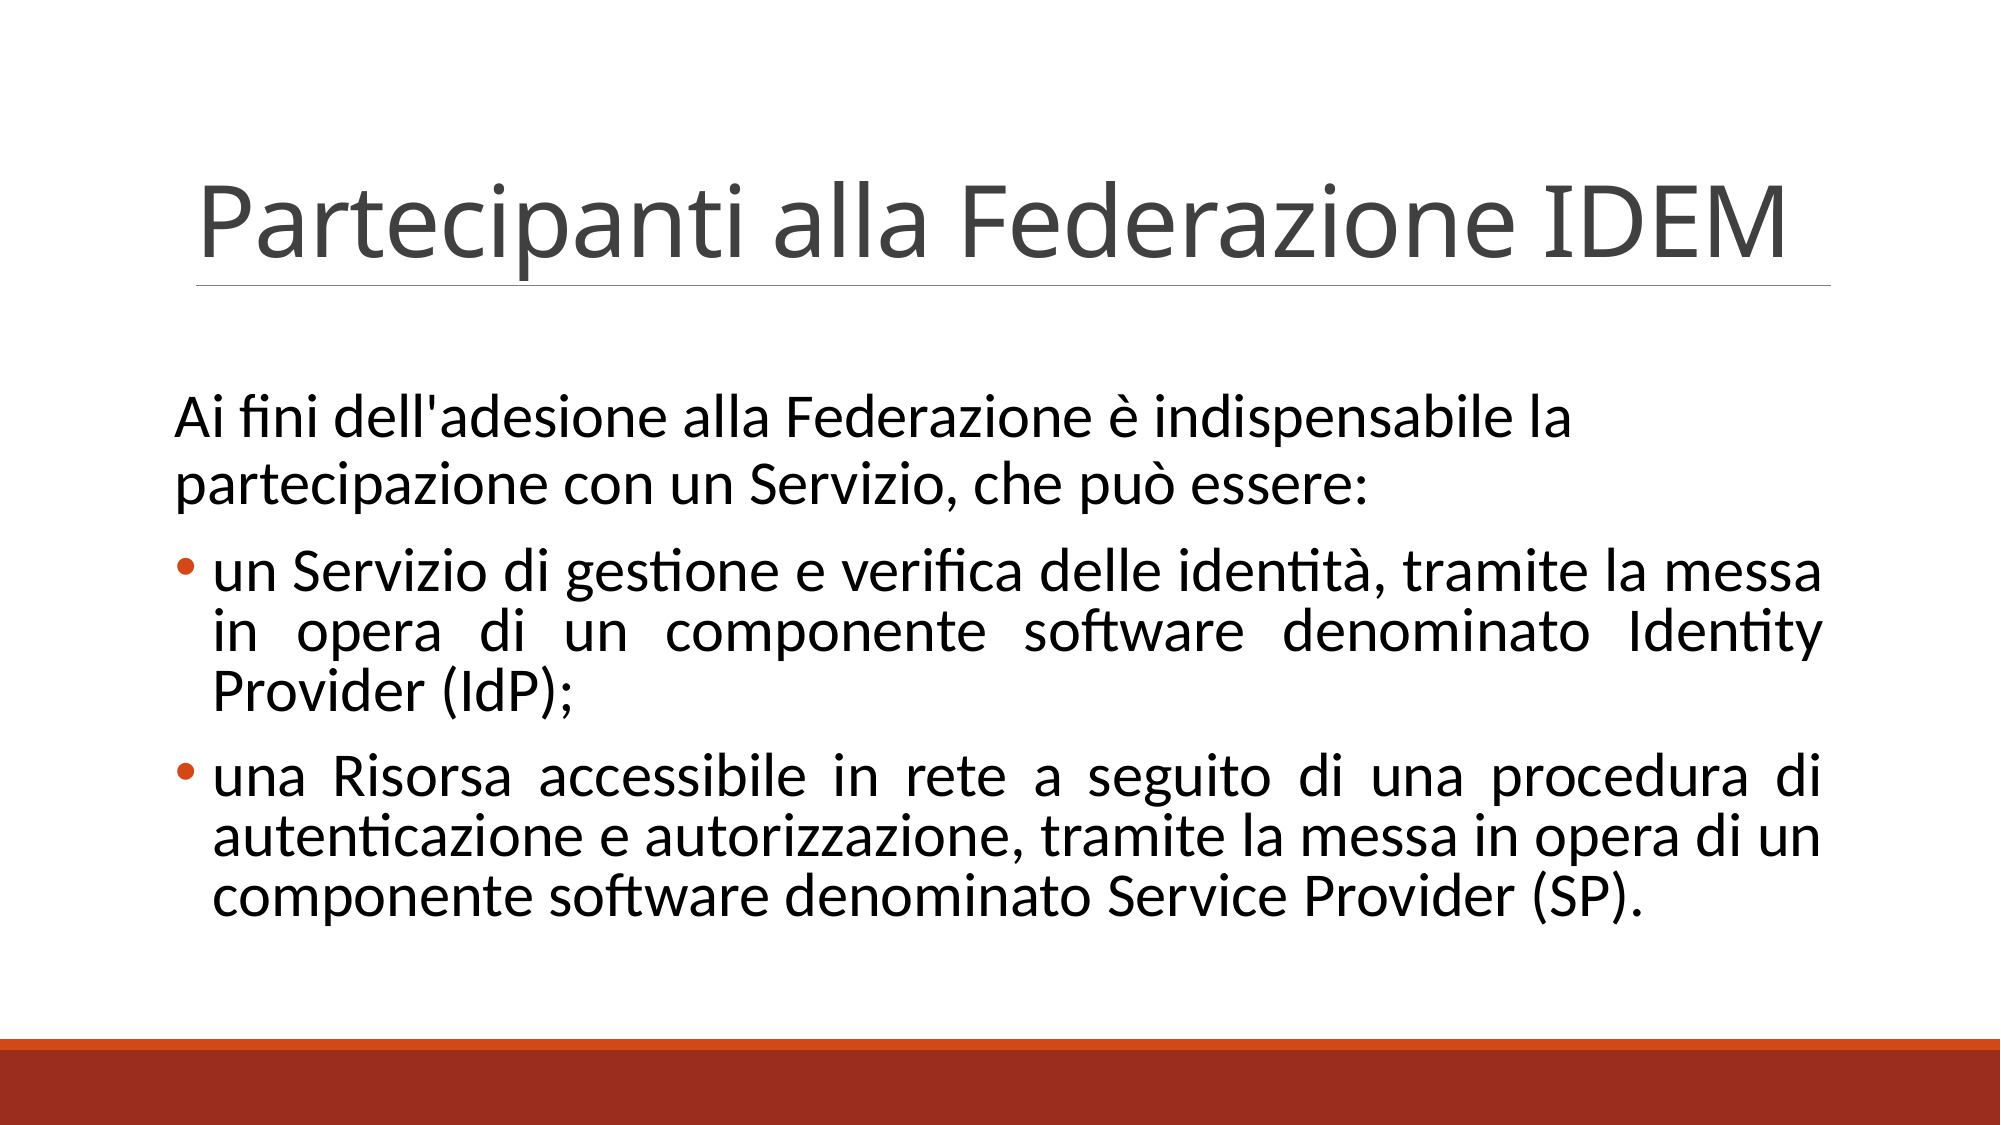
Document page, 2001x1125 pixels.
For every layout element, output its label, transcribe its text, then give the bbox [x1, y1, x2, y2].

title Partecipanti alla Federazione IDEM [180, 47, 1830, 285]
list Ai fini dell'adesione alla Federazione è indispensabile la partecipazione con un Servizio, che può essere: un Servizio di gestione e verifica delle identità, tramite la messa in opera di un componente software denominato Identity Provider (IdP); una Risorsa accessibile in rete a seguito di una procedura di autenticazione e autorizzazione, tramite la messa in opera di un componente software denominato Service Provider (SP). [174, 376, 1825, 1037]
